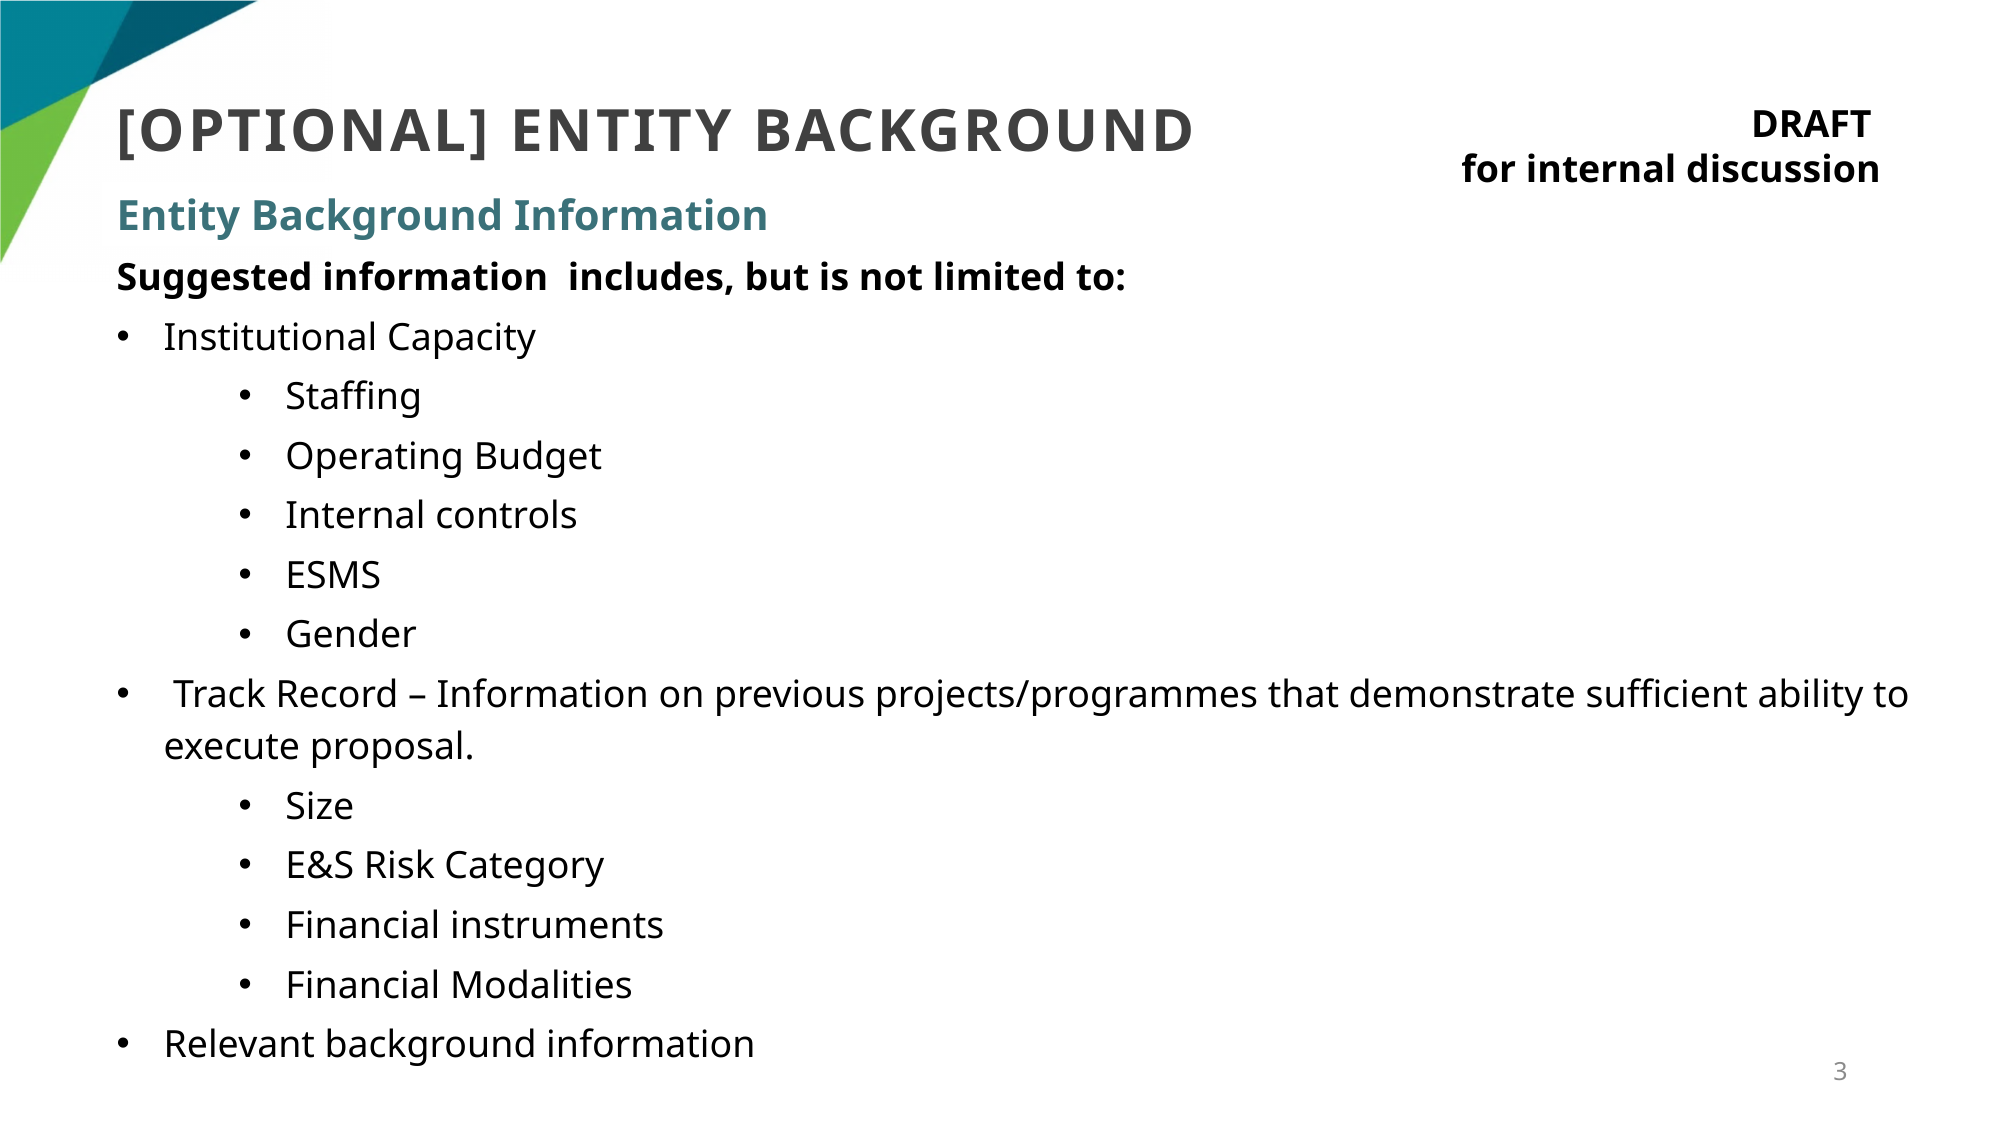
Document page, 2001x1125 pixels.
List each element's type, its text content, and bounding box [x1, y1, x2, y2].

picture [1, 1, 324, 264]
slide_number 3 [1412, 1042, 1863, 1103]
text_box [108, 240, 1982, 955]
text_box Suggested information includes, but is not limited to: Institutional Capacity Staffing Operating Budget Internal controls ESMS Gender Track Record – Information on previous projects/programmes that demonstrate sufficient ability to execute proposal. Size E&S Risk Category Financial instruments Financial Modalities Relevant background information [101, 238, 1975, 953]
text_box Entity Background Information [101, 181, 1462, 238]
